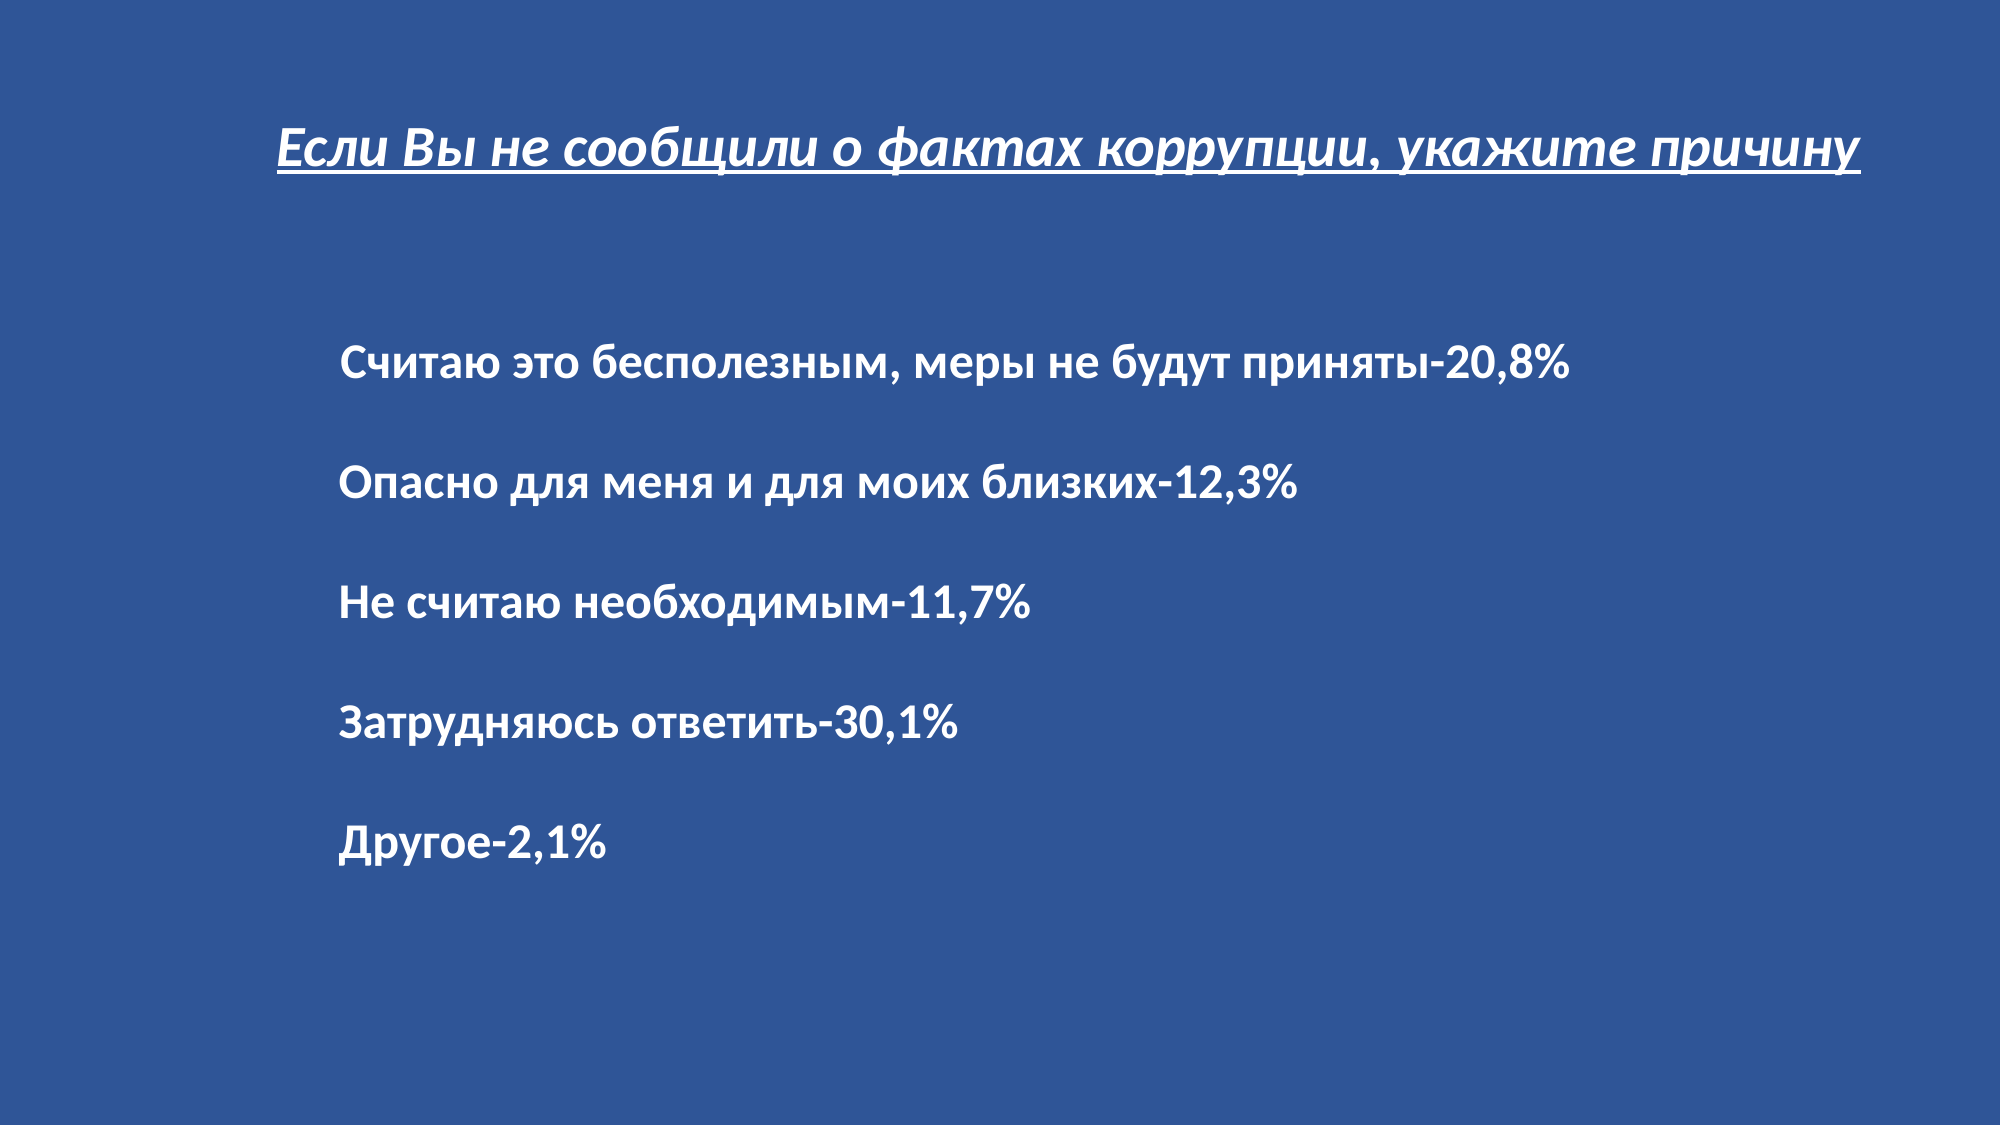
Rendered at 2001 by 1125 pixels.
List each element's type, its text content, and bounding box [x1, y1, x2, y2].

text_box Если Вы не сообщили о фактах коррупции, укажите причину Считаю это бесполезным, меры не будут приняты-20,8% Опасно для меня и для моих близких-12,3% Не считаю необходимым-11,7% Затрудняюсь ответить-30,1% Другое-2,1% [173, 31, 1965, 1056]
